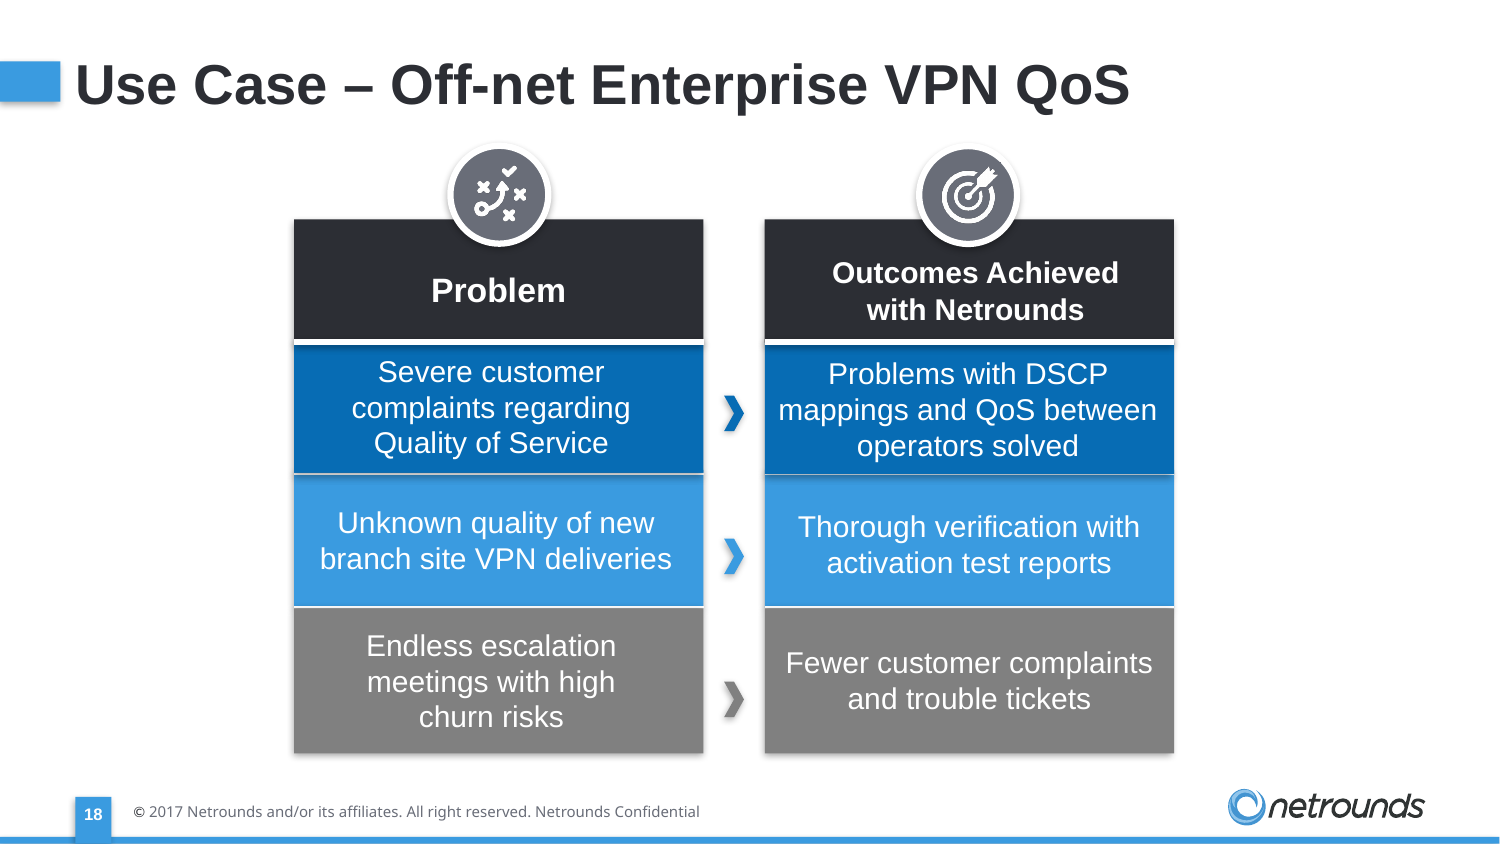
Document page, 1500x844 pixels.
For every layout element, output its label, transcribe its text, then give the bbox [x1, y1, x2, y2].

text_box Endless escalation meetings with high churn risks [311, 626, 671, 734]
text_box Unknown quality of new branch site VPN deliveries [298, 503, 694, 576]
text_box [723, 537, 745, 575]
text_box [293, 219, 704, 338]
text_box [764, 484, 1175, 605]
text_box [764, 352, 1175, 473]
text_box Severe customer complaints regarding Quality of Service [309, 352, 673, 461]
text_box Thorough verification with activation test reports [777, 507, 1161, 580]
text_box Problem [319, 261, 678, 317]
text_box [293, 483, 704, 605]
text_box [764, 219, 1175, 338]
text_box Problems with DSCP mappings and QoS between operators solved [776, 354, 1160, 463]
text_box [918, 145, 1018, 245]
text_box Outcomes Achieved with Netrounds [804, 246, 1147, 334]
text_box [764, 613, 1175, 754]
text_box [723, 680, 745, 718]
text_box Fewer customer complaints and trouble tickets [784, 643, 1155, 716]
text_box [293, 352, 704, 473]
text_box [723, 394, 745, 432]
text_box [450, 145, 549, 244]
title Use Case – Off-net Enterprise VPN QoS [75, 47, 1425, 135]
text_box [293, 613, 704, 754]
